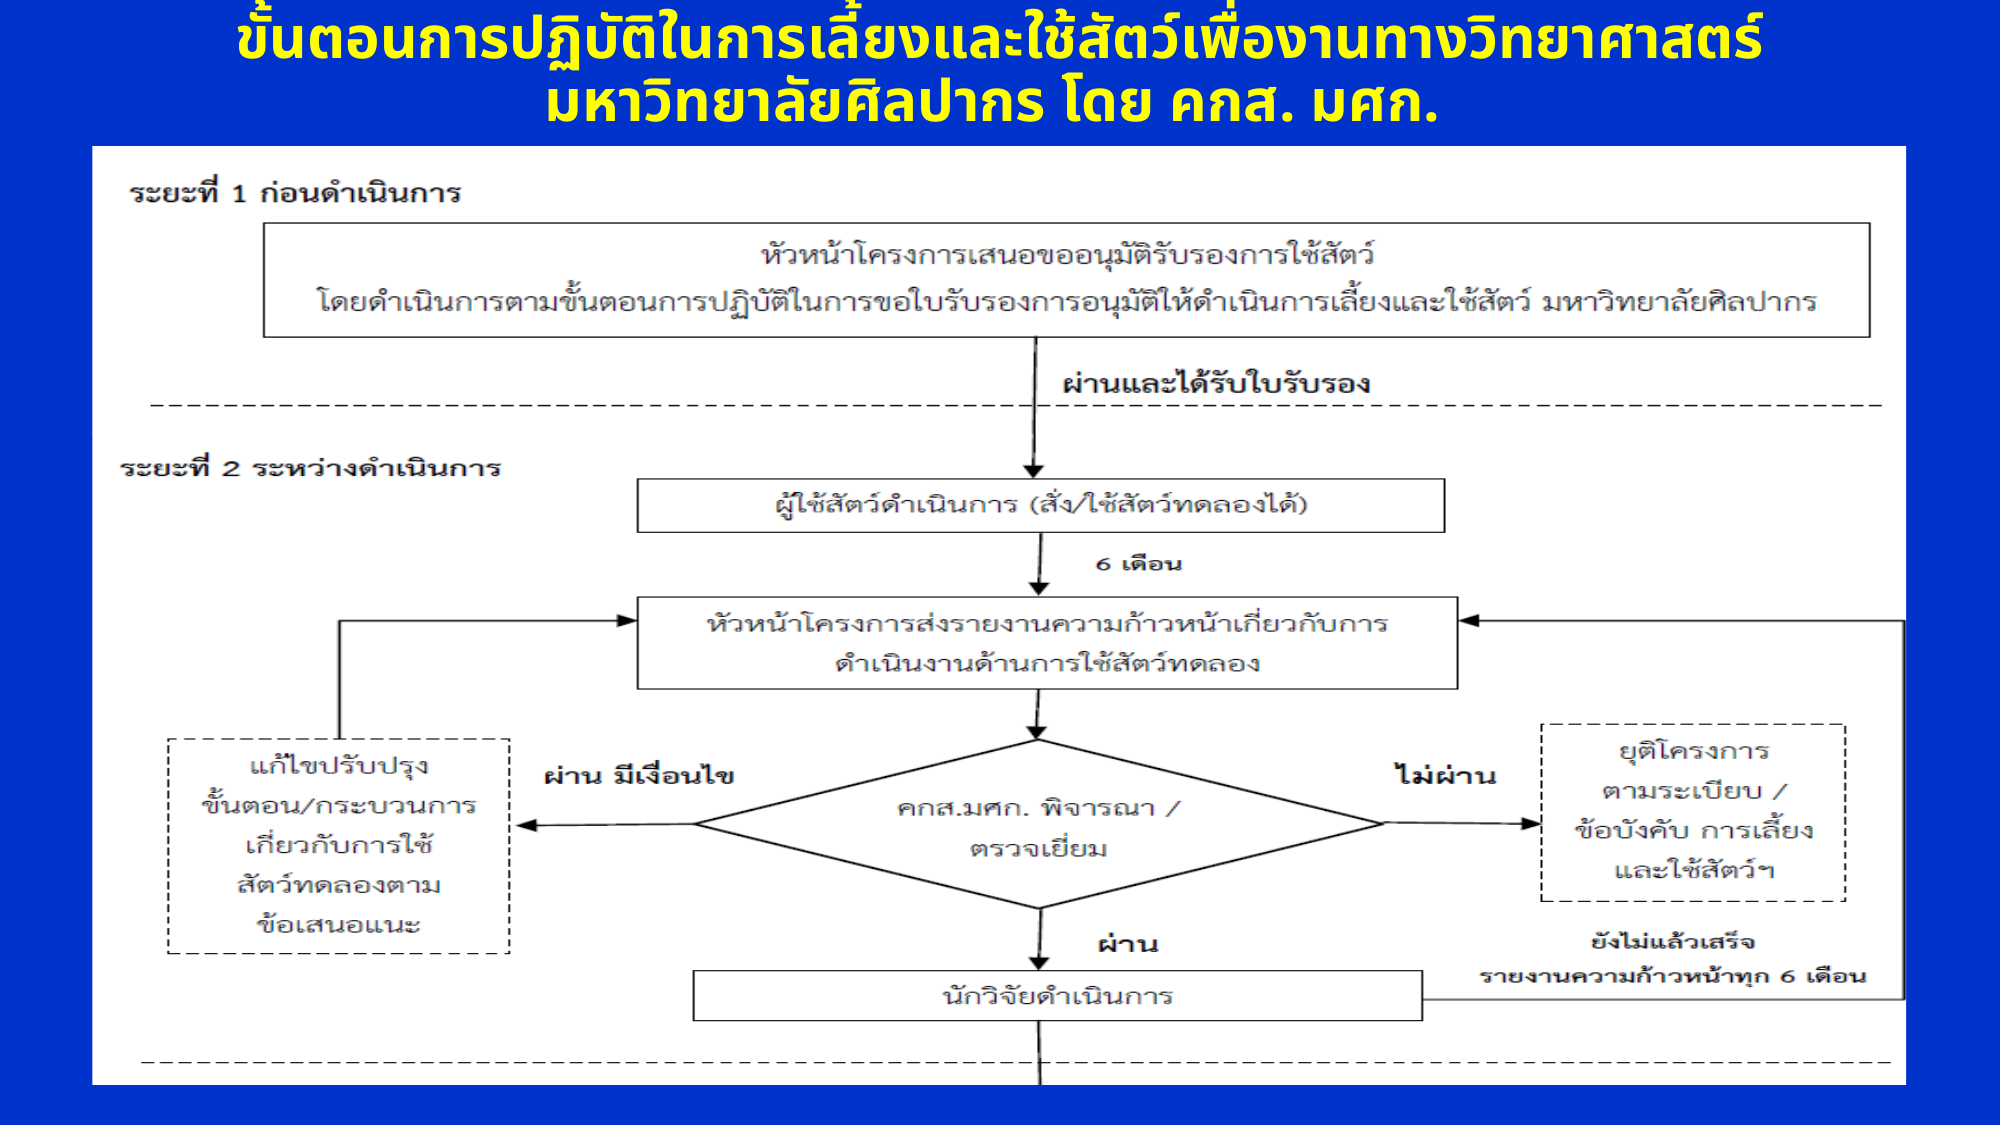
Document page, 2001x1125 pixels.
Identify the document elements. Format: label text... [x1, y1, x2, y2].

title ขั้นตอนการปฏิบัติในการเลี้ยงและใช้สัตว์เพื่องานทางวิทยาศาสตร์ มหาวิทยาลัยศิลปากร โดย คกส. มศก. [137, 19, 1863, 130]
picture [92, 146, 1907, 1085]
